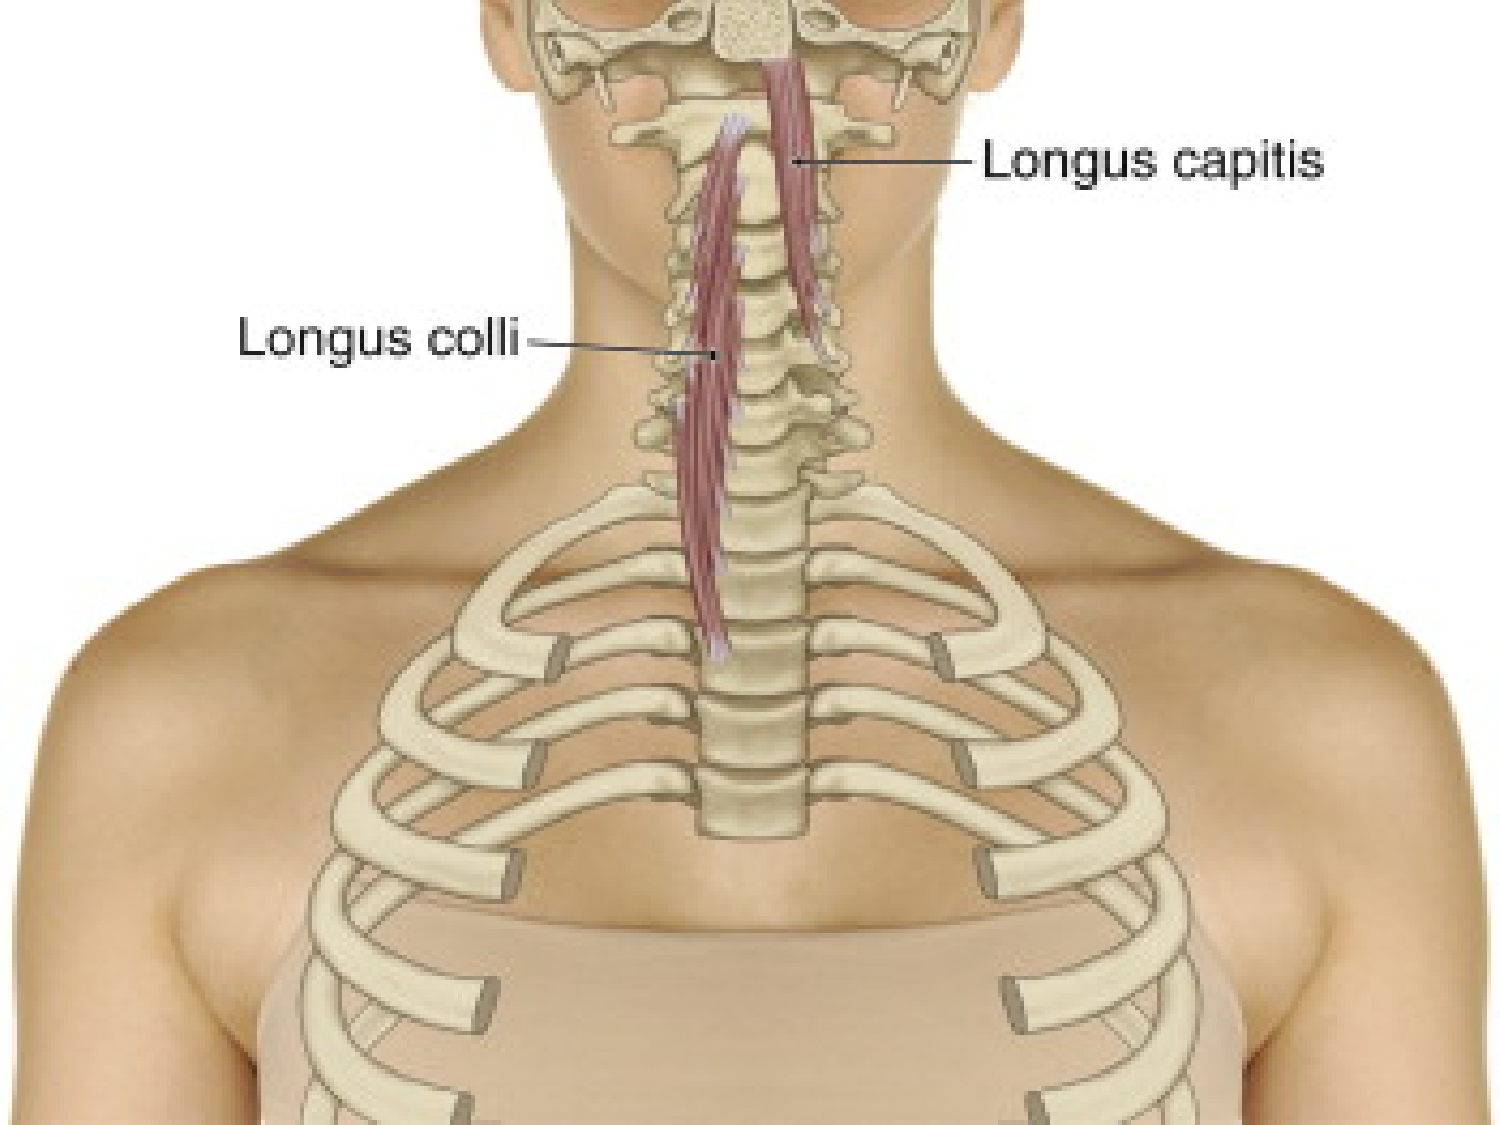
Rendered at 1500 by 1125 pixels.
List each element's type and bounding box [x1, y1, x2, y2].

list [0, 0, 1500, 1125]
